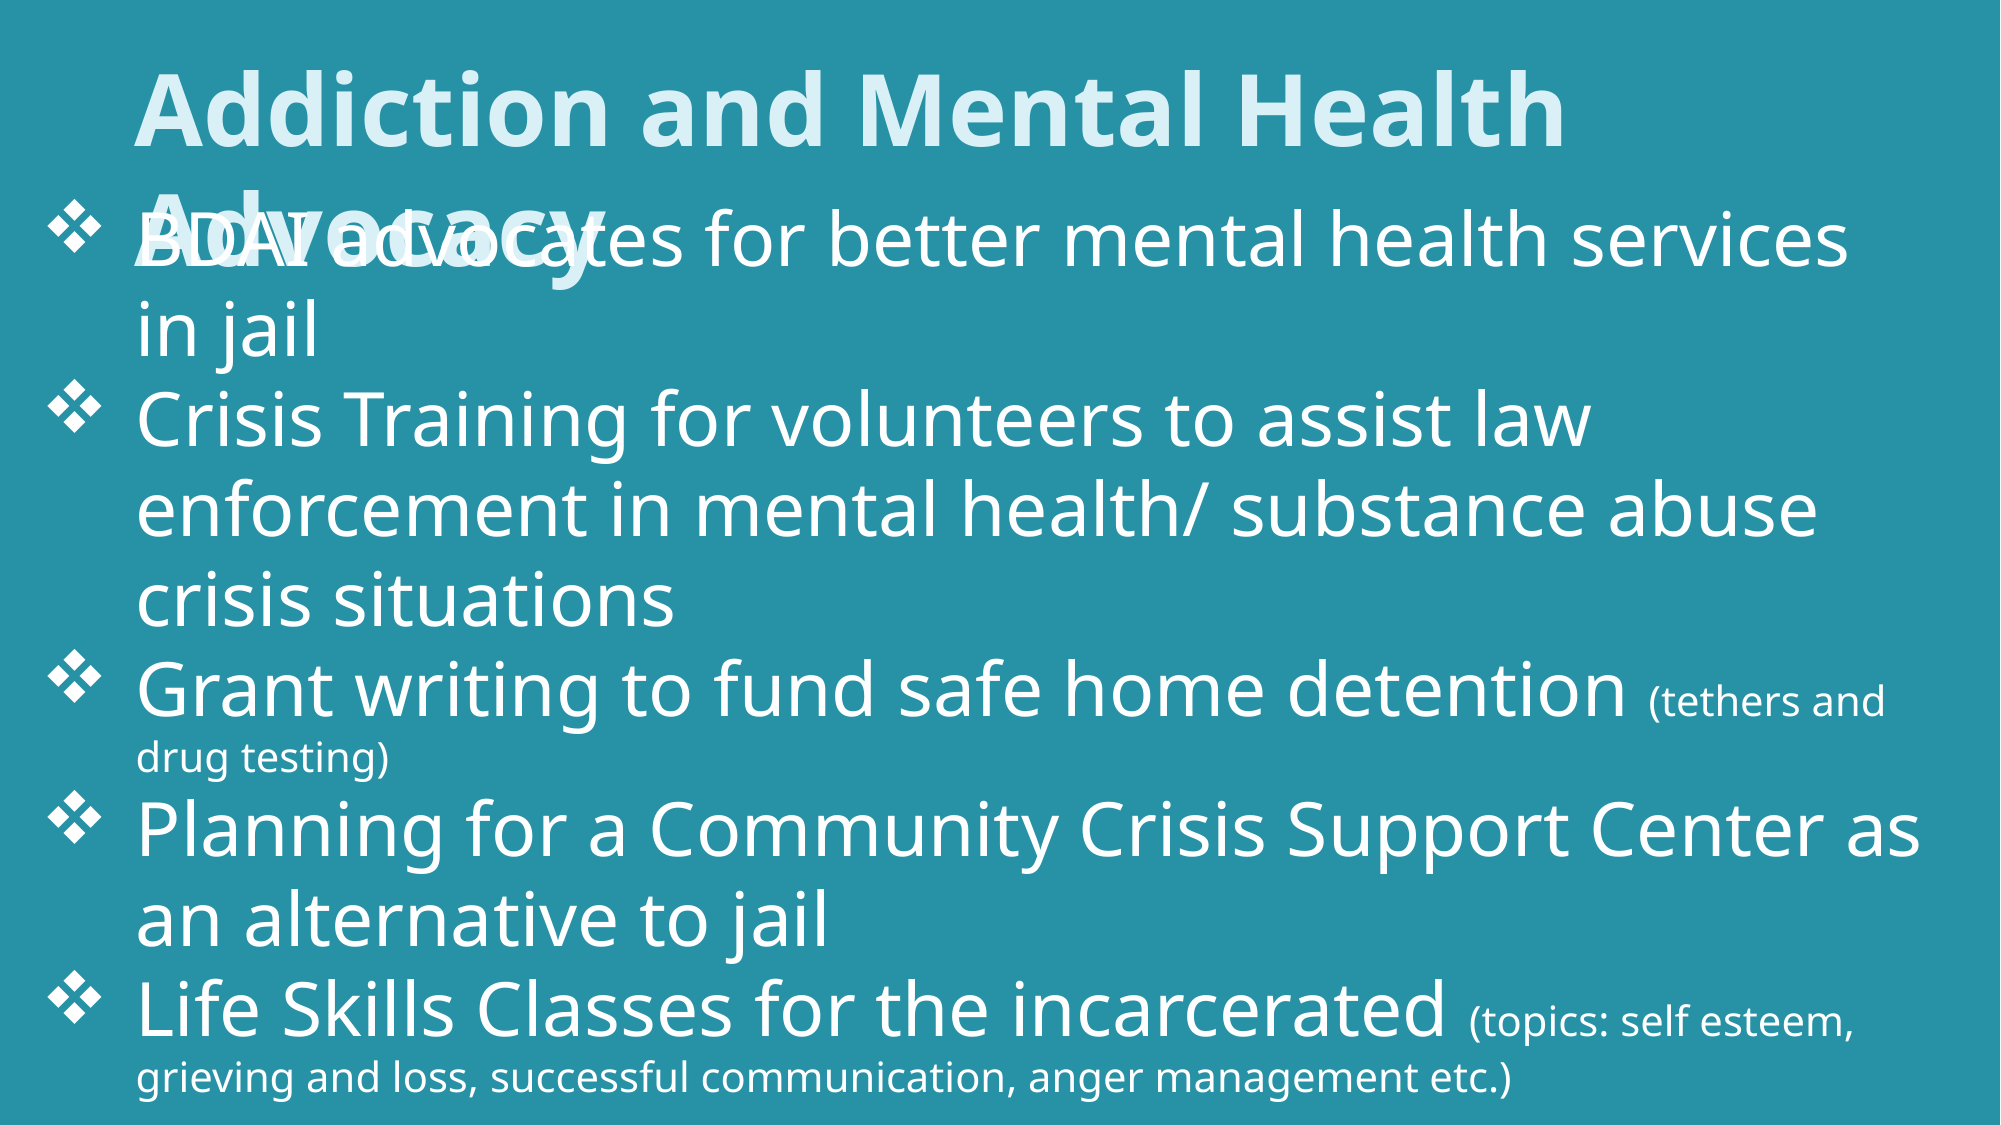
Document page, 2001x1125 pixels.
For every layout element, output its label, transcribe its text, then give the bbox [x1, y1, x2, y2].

text_box BDAI advocates for better mental health services in jail Crisis Training for volunteers to assist law enforcement in mental health/ substance abuse crisis situations Grant writing to fund safe home detention (tethers and drug testing) Planning for a Community Crisis Support Center as an alternative to jail Life Skills Classes for the incarcerated (topics: self esteem, grieving and loss, successful communication, anger management etc.) [27, 183, 1948, 1125]
text_box Addiction and Mental Health Advocacy [119, 39, 1968, 295]
